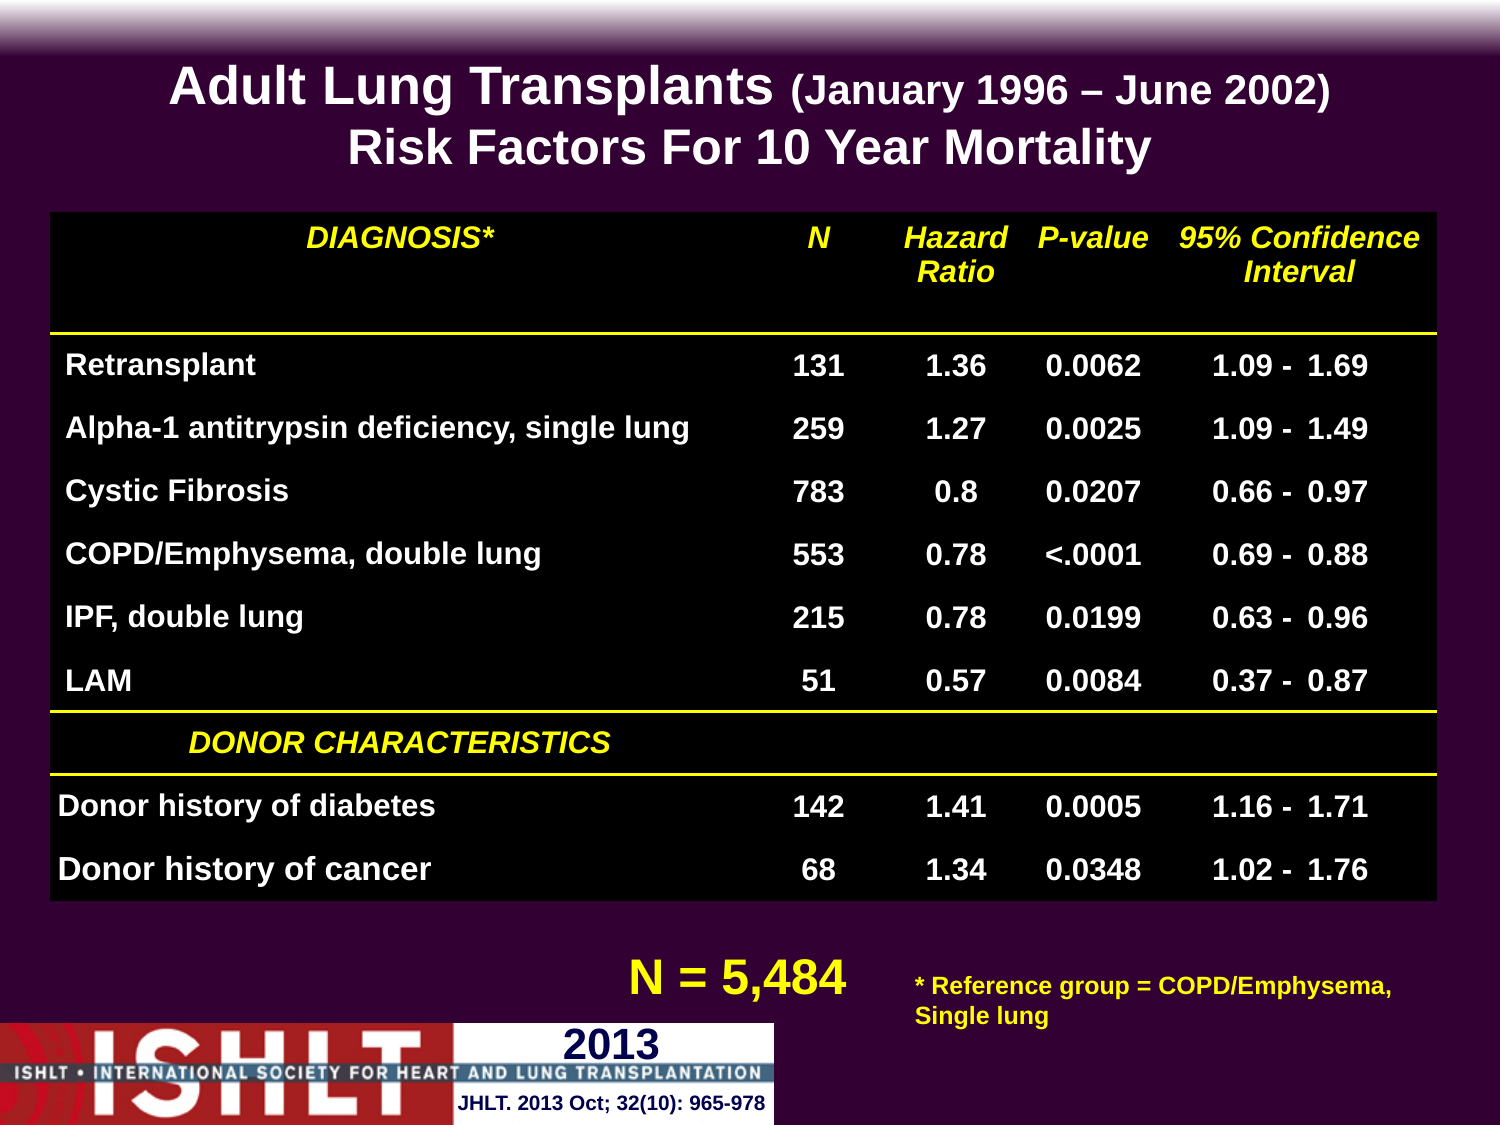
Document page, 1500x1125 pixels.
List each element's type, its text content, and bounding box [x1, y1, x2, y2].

table_cell 68 [750, 838, 887, 901]
table_cell 553 [750, 523, 887, 586]
table_cell 0.66 - [1162, 460, 1300, 523]
table_cell 142 [750, 776, 887, 838]
table_cell COPD/Emphysema, double lung [50, 523, 750, 586]
table_cell 0.57 [887, 649, 1025, 710]
table_cell 0.37 - [1162, 649, 1300, 710]
table_cell 1.69 [1300, 335, 1437, 396]
table_cell Donor history of diabetes [50, 776, 750, 838]
table_cell Donor history of cancer [50, 838, 750, 901]
table_cell 0.0025 [1025, 396, 1162, 460]
text_box N = 5,484 [587, 937, 888, 1013]
table_cell 0.69 - [1162, 523, 1300, 586]
table_cell <.0001 [1025, 523, 1162, 586]
table_cell 0.87 [1300, 649, 1437, 710]
table_cell 215 [750, 586, 887, 649]
table_cell 0.0199 [1025, 586, 1162, 649]
table_header Hazard Ratio [887, 212, 1025, 332]
table_cell 1.16 - [1162, 776, 1300, 838]
table_cell 0.0348 [1025, 838, 1162, 901]
table_cell IPF, double lung [50, 586, 750, 649]
table_cell 1.41 [887, 776, 1025, 838]
text_box * Reference group = COPD/Emphysema, Single lung [900, 962, 1463, 1038]
table_cell 0.88 [1300, 523, 1437, 586]
table_cell 1.36 [887, 335, 1025, 396]
table_cell LAM [50, 649, 750, 710]
table_cell 1.09 - [1162, 396, 1300, 460]
table_header 95% Confidence Interval [1162, 212, 1437, 332]
table_cell 0.8 [887, 460, 1025, 523]
table_cell [1300, 713, 1437, 773]
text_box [0, 1007, 774, 1125]
table_cell 1.34 [887, 838, 1025, 901]
title Adult Lung Transplants (January 1996 – June 2002) Risk Factors For 10 Year Mortality [0, 49, 1500, 176]
table_cell 0.78 [887, 523, 1025, 586]
table_cell [887, 713, 1025, 773]
table_cell [1025, 713, 1162, 773]
table_cell 1.49 [1300, 396, 1437, 460]
table_cell 0.0062 [1025, 335, 1162, 396]
table_cell Retransplant [50, 335, 750, 396]
table_cell 783 [750, 460, 887, 523]
table_cell 1.76 [1300, 838, 1437, 901]
table_cell 51 [750, 649, 887, 710]
table_cell 0.78 [887, 586, 1025, 649]
table_cell 0.97 [1300, 460, 1437, 523]
table_cell 0.63 - [1162, 586, 1300, 649]
table_cell Alpha-1 antitrypsin deficiency, single lung [50, 396, 750, 460]
table_cell 259 [750, 396, 887, 460]
table_cell [750, 713, 887, 773]
table_cell 1.09 - [1162, 335, 1300, 396]
table_cell [1162, 713, 1300, 773]
table_cell 0.0207 [1025, 460, 1162, 523]
table_cell 1.02 - [1162, 838, 1300, 901]
table_cell 1.71 [1300, 776, 1437, 838]
table_cell 131 [750, 335, 887, 396]
table_cell 0.96 [1300, 586, 1437, 649]
table_header P-value [1025, 212, 1162, 332]
table_cell 0.0084 [1025, 649, 1162, 710]
table_cell 0.0005 [1025, 776, 1162, 838]
table_cell 1.27 [887, 396, 1025, 460]
table_cell DONOR CHARACTERISTICS [50, 713, 750, 773]
table_header N [750, 212, 887, 332]
table_header DIAGNOSIS* [50, 212, 750, 332]
table_cell Cystic Fibrosis [50, 460, 750, 523]
